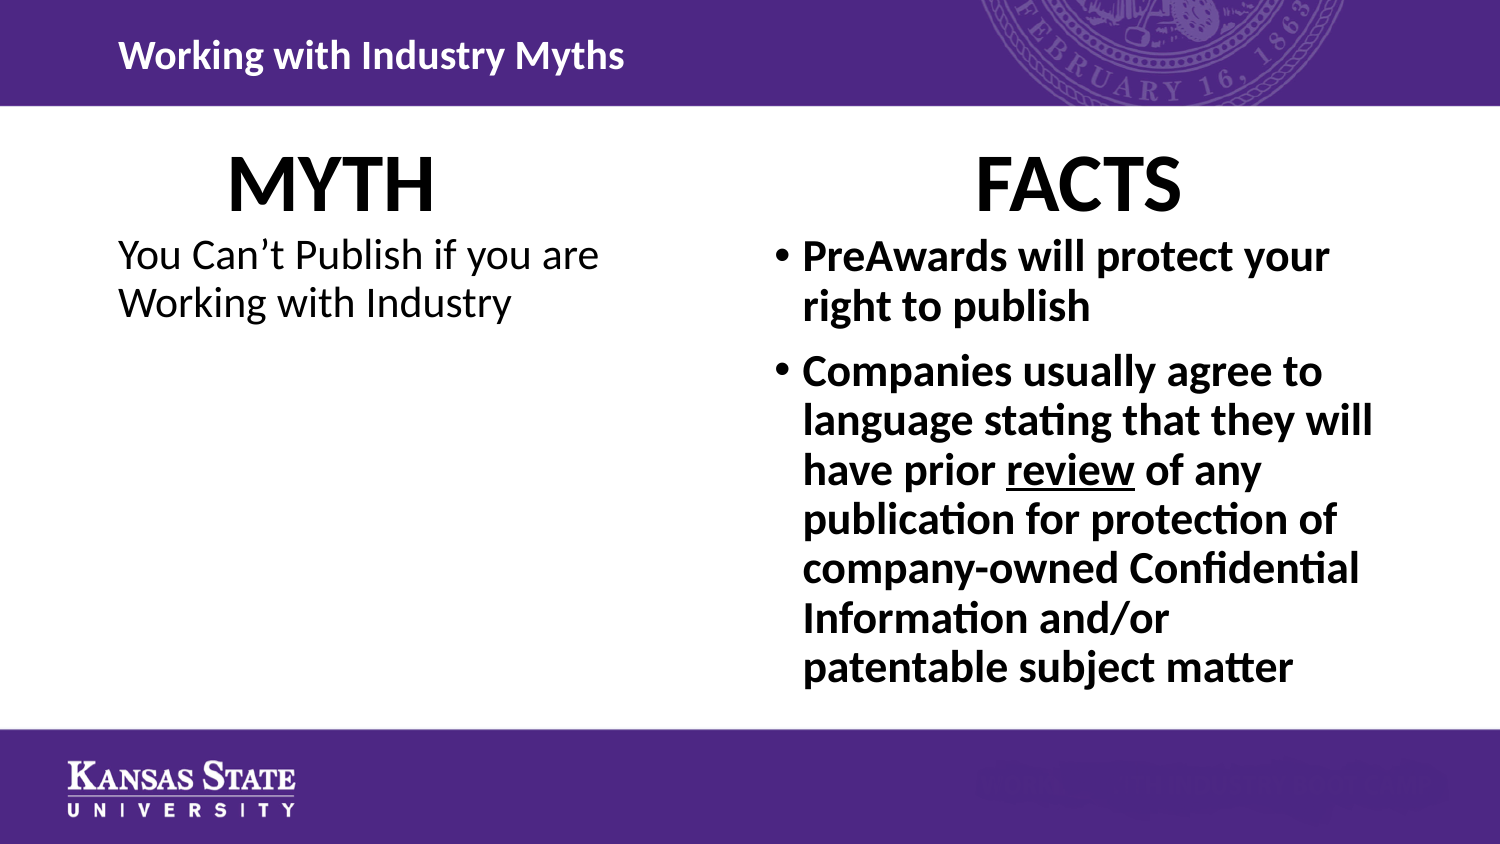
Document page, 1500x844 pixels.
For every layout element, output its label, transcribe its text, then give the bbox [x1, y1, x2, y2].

text_box FACTS [961, 120, 1199, 236]
list PreAwards will protect your right to publish Companies usually agree to language stating that they will have prior review of any publication for protection of company-owned Confidential Information and/or patentable subject matter [759, 224, 1397, 760]
text_box MYTH [211, 120, 452, 236]
list You Can’t Publish if you are Working with Industry [103, 224, 741, 760]
title Working with Industry Myths [103, 10, 1397, 102]
picture [0, 0, 1500, 844]
